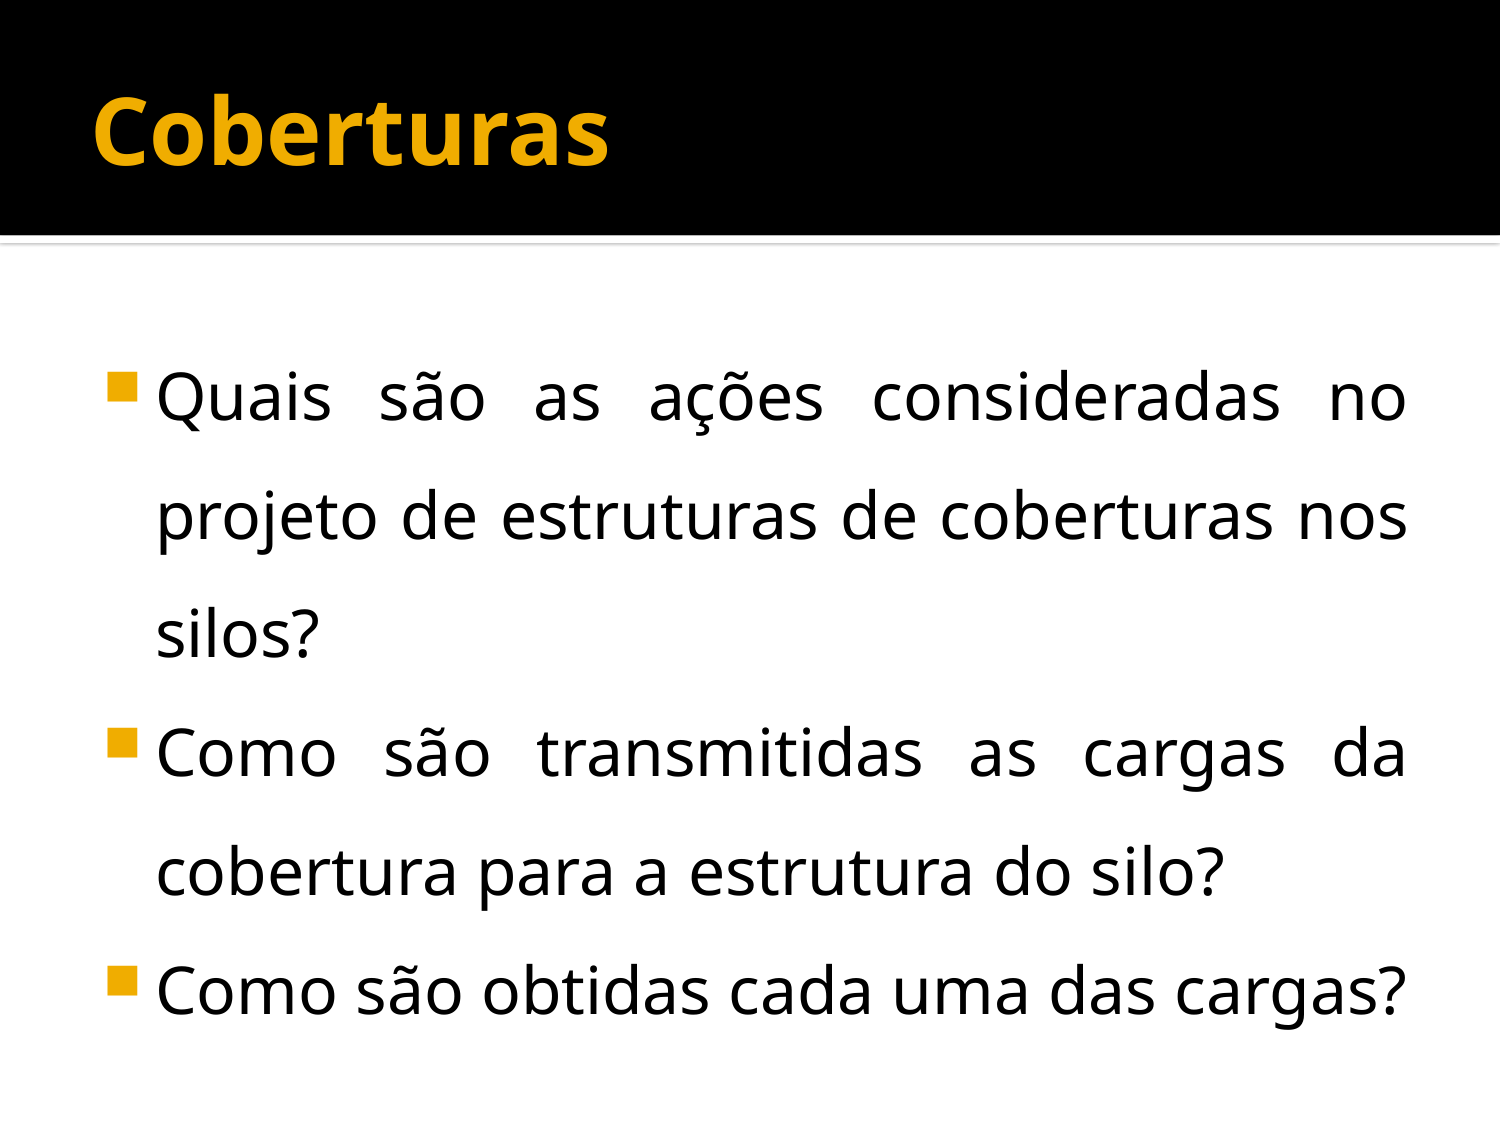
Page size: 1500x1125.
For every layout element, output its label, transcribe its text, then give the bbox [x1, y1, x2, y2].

list Quais são as ações consideradas no projeto de estruturas de coberturas nos silos? Como são transmitidas as cargas da cobertura para a estrutura do silo? Como são obtidas cada uma das cargas? [75, 299, 1425, 1059]
title Coberturas [75, 25, 1425, 231]
